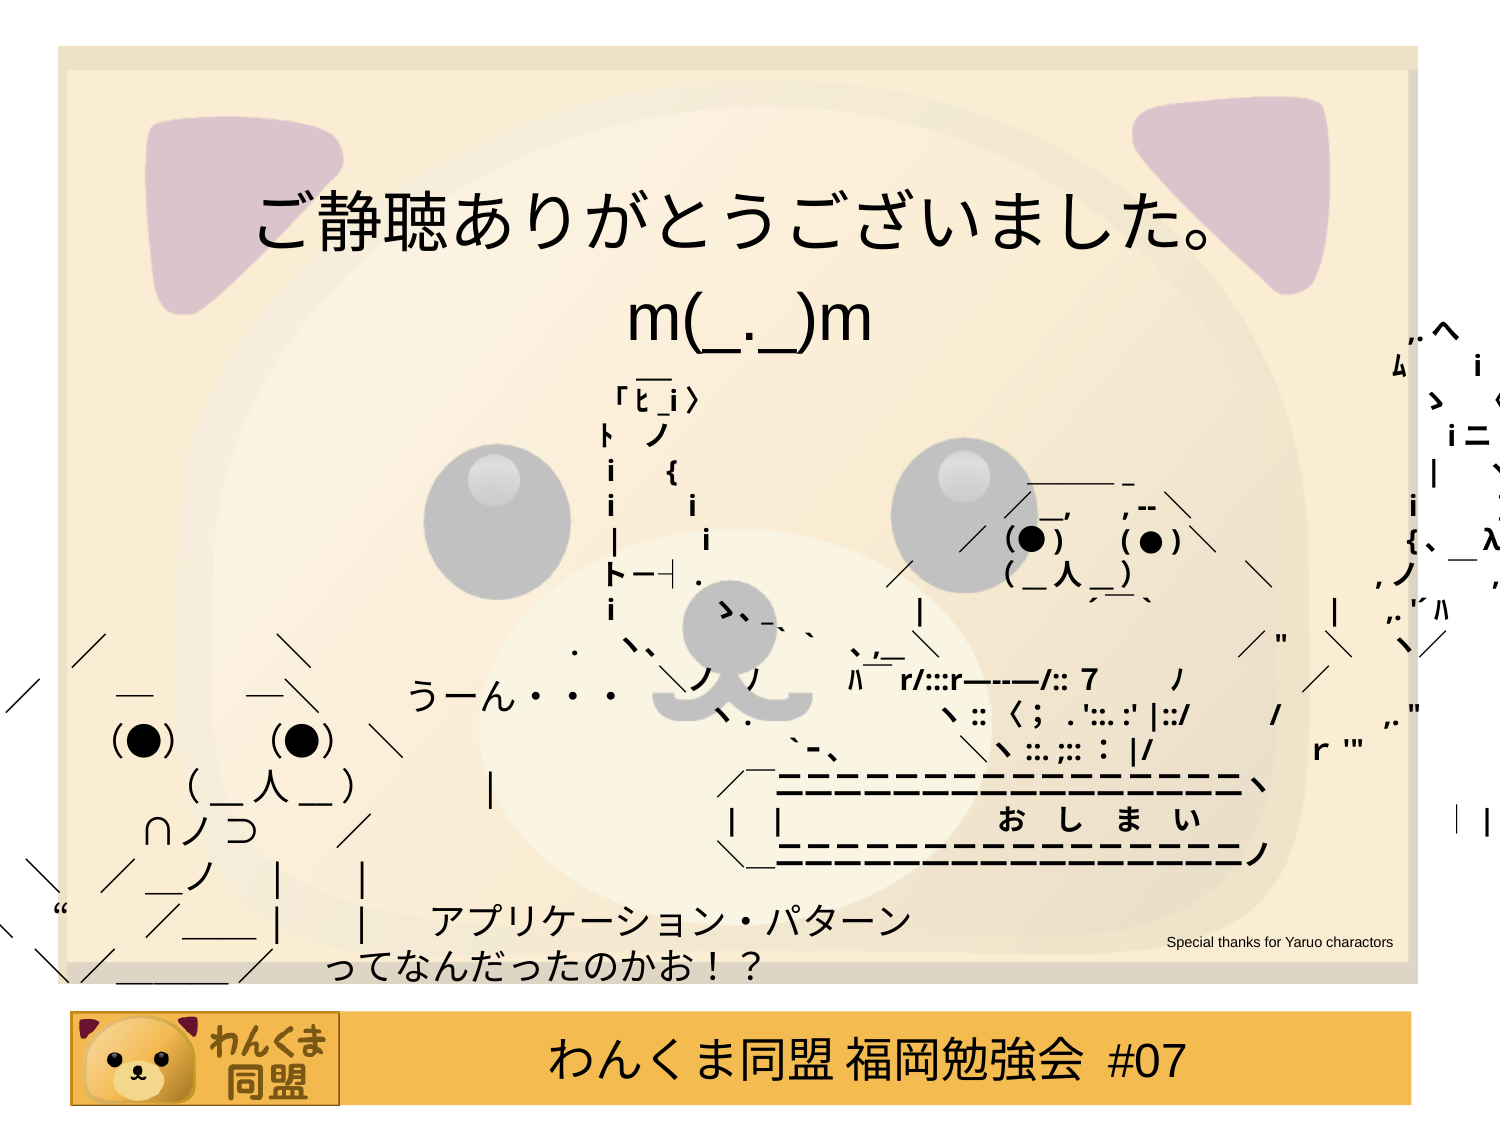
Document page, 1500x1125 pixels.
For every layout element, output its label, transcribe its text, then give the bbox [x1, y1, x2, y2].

text_box ／ ＼ ／ ─ ─＼ うーん・・・ ／ （●） （●） ＼ | （__人__） | / ∩ノ ⊃ ／ ( ＼ ／ ＿ノ | | .＼ “ ／＿＿| | アプリケーション・パターン ＼ ／＿＿＿ ／ ってなんだったのかお！？ [0, 621, 1003, 1041]
picture [58, 46, 1418, 621]
text_box Special thanks for Yaruo charactors [1151, 925, 1409, 958]
list ご静聴ありがとうございました。 m(_._)m [74, 172, 1426, 434]
picture [1003, 914, 1418, 984]
text_box ,.へ ___ ﾑ i 「 ﾋ_i〉 ゝ 〈 ﾄ ノ iニ(() i { ＿＿＿_ | ヽ i i ／__, , ‐-＼ i } | i ／（●) ( ● )＼ {､ λ ト－┤. ／ （__人__） ＼ ,ノ ￣ ,! i ゝ､_ | ´￣` | ,. '´ﾊ ,! . ヽ、 ｀` ､,__＼ ／" ＼ ヽ／ ＼ノ ﾉ ﾊ￣r/:::r―--―/::７ ﾉ ／ ヽ. ヽ::〈； . '::. :' |::/ / ,. " `ｰ ､ ＼ヽ::. ;::：|/ ｒ'" ／￣二二二二二二二二二二二二二二二二ヽ | | お し ま い │| ＼＿二二二二二二二二二二二二二二二二ノ [555, 304, 1500, 914]
picture [70, 1041, 340, 1106]
